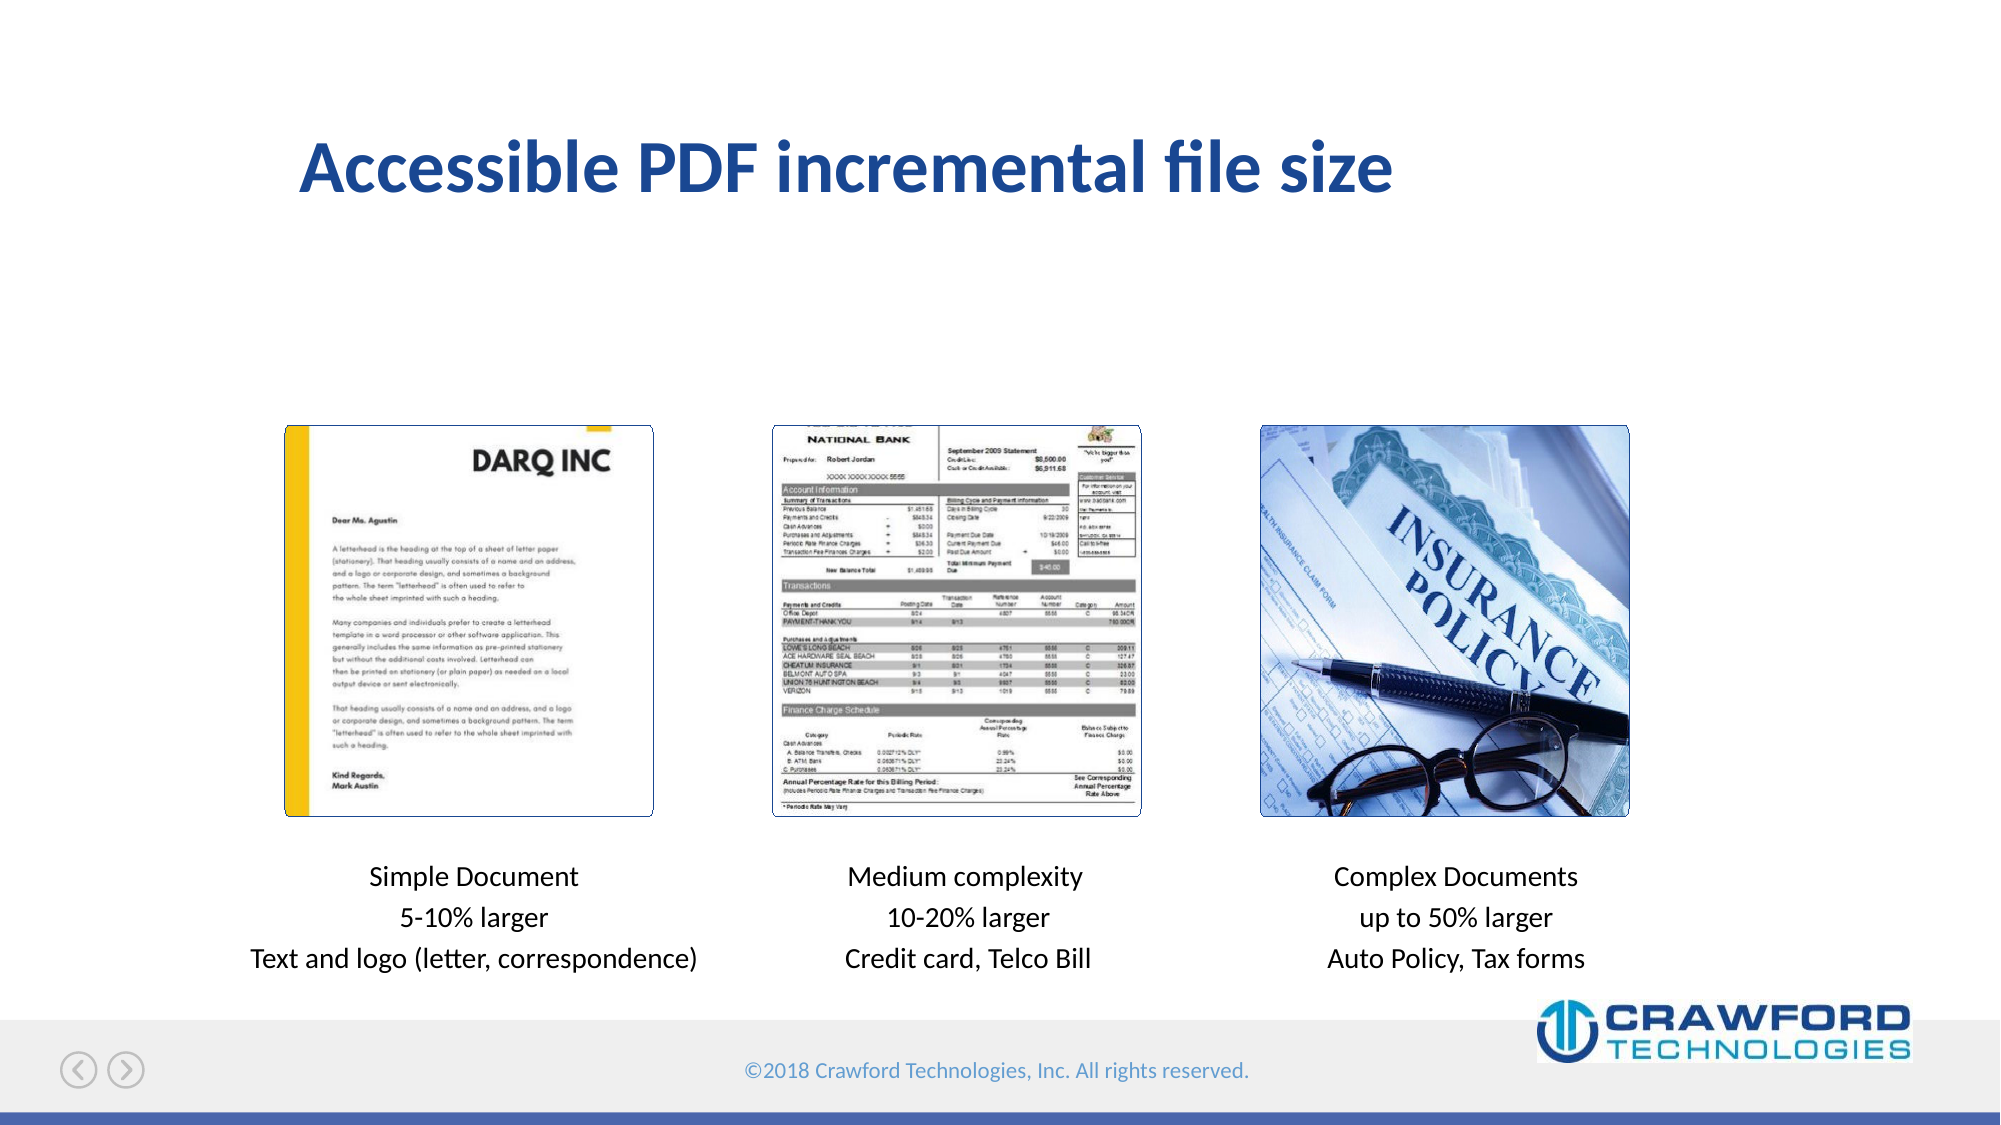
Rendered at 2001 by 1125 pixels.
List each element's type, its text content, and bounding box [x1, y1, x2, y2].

title Accessible PDF incremental file size [284, 109, 1685, 225]
picture [1259, 424, 1630, 817]
picture [1537, 999, 1913, 1063]
list Complex Documents up to 50% larger Auto Policy, Tax forms [1237, 849, 1676, 988]
picture [284, 424, 654, 817]
list Simple Document 5-10% larger Text and logo (letter, correspondence) [232, 849, 717, 988]
picture [771, 424, 1142, 817]
list Medium complexity 10-20% larger Credit card, Telco Bill [749, 849, 1188, 988]
